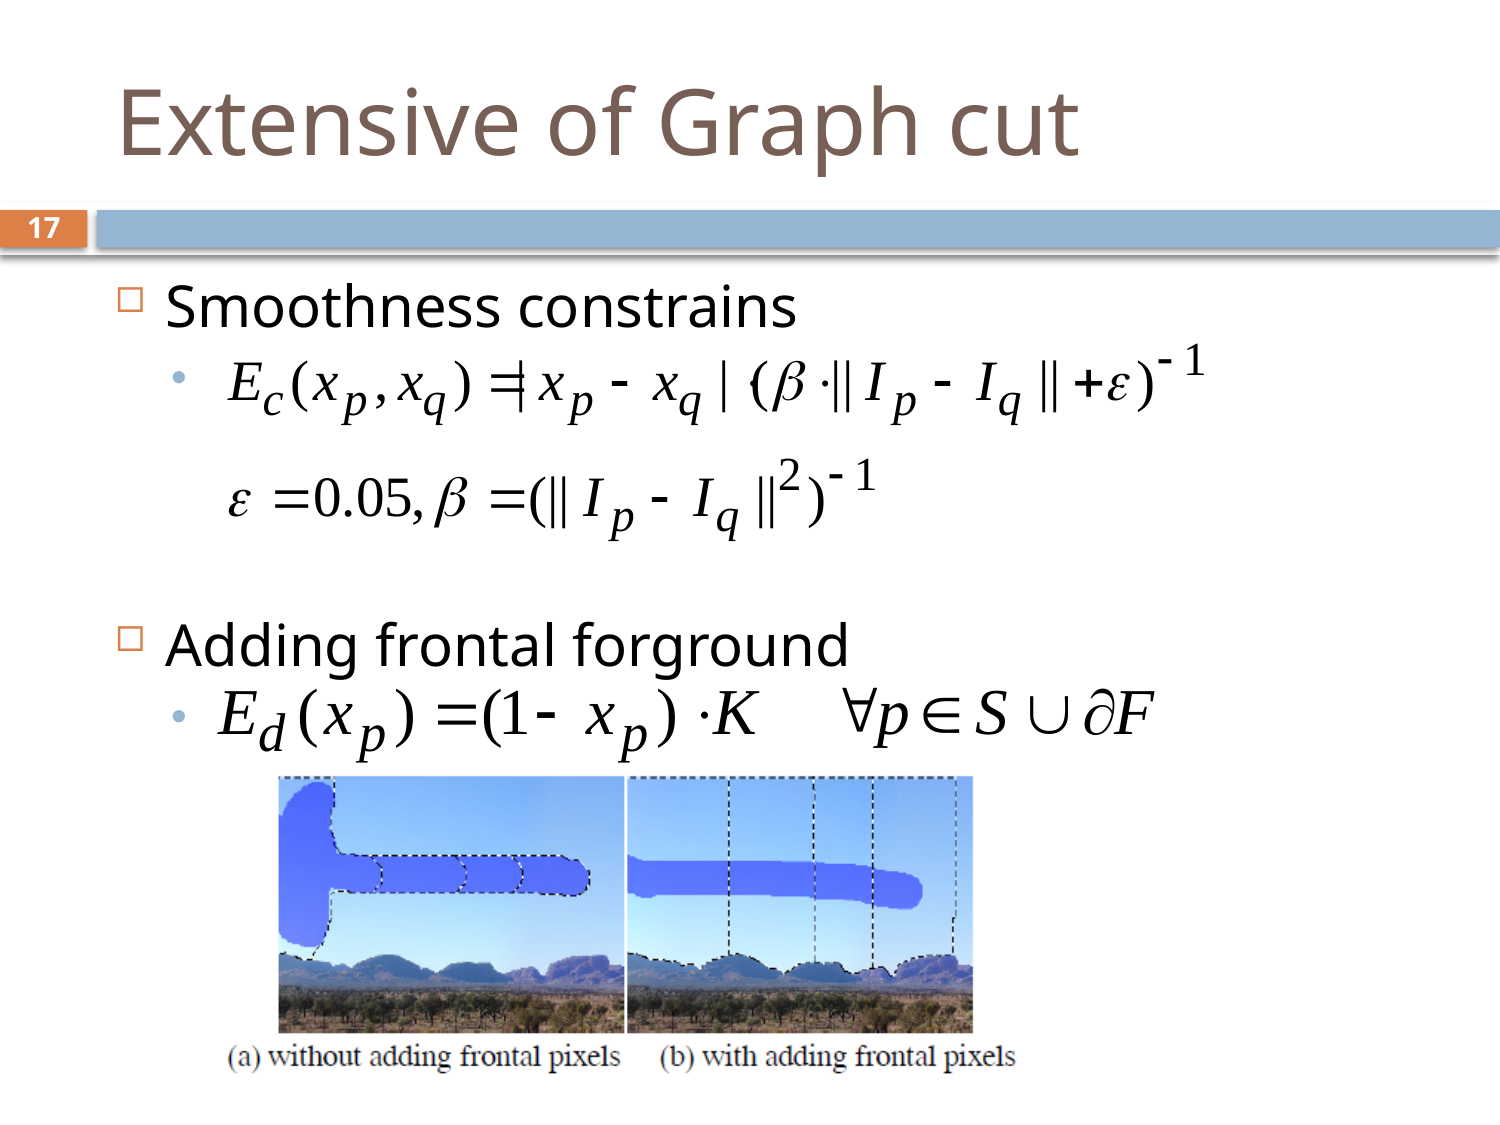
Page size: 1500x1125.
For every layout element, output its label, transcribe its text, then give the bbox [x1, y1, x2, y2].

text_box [206, 668, 1173, 779]
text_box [218, 325, 1211, 555]
title Extensive of Graph cut [100, 37, 1438, 200]
picture [218, 762, 1034, 1081]
list Smoothness constrains Adding frontal forground [100, 262, 1438, 1000]
slide_number 17 [0, 208, 88, 249]
